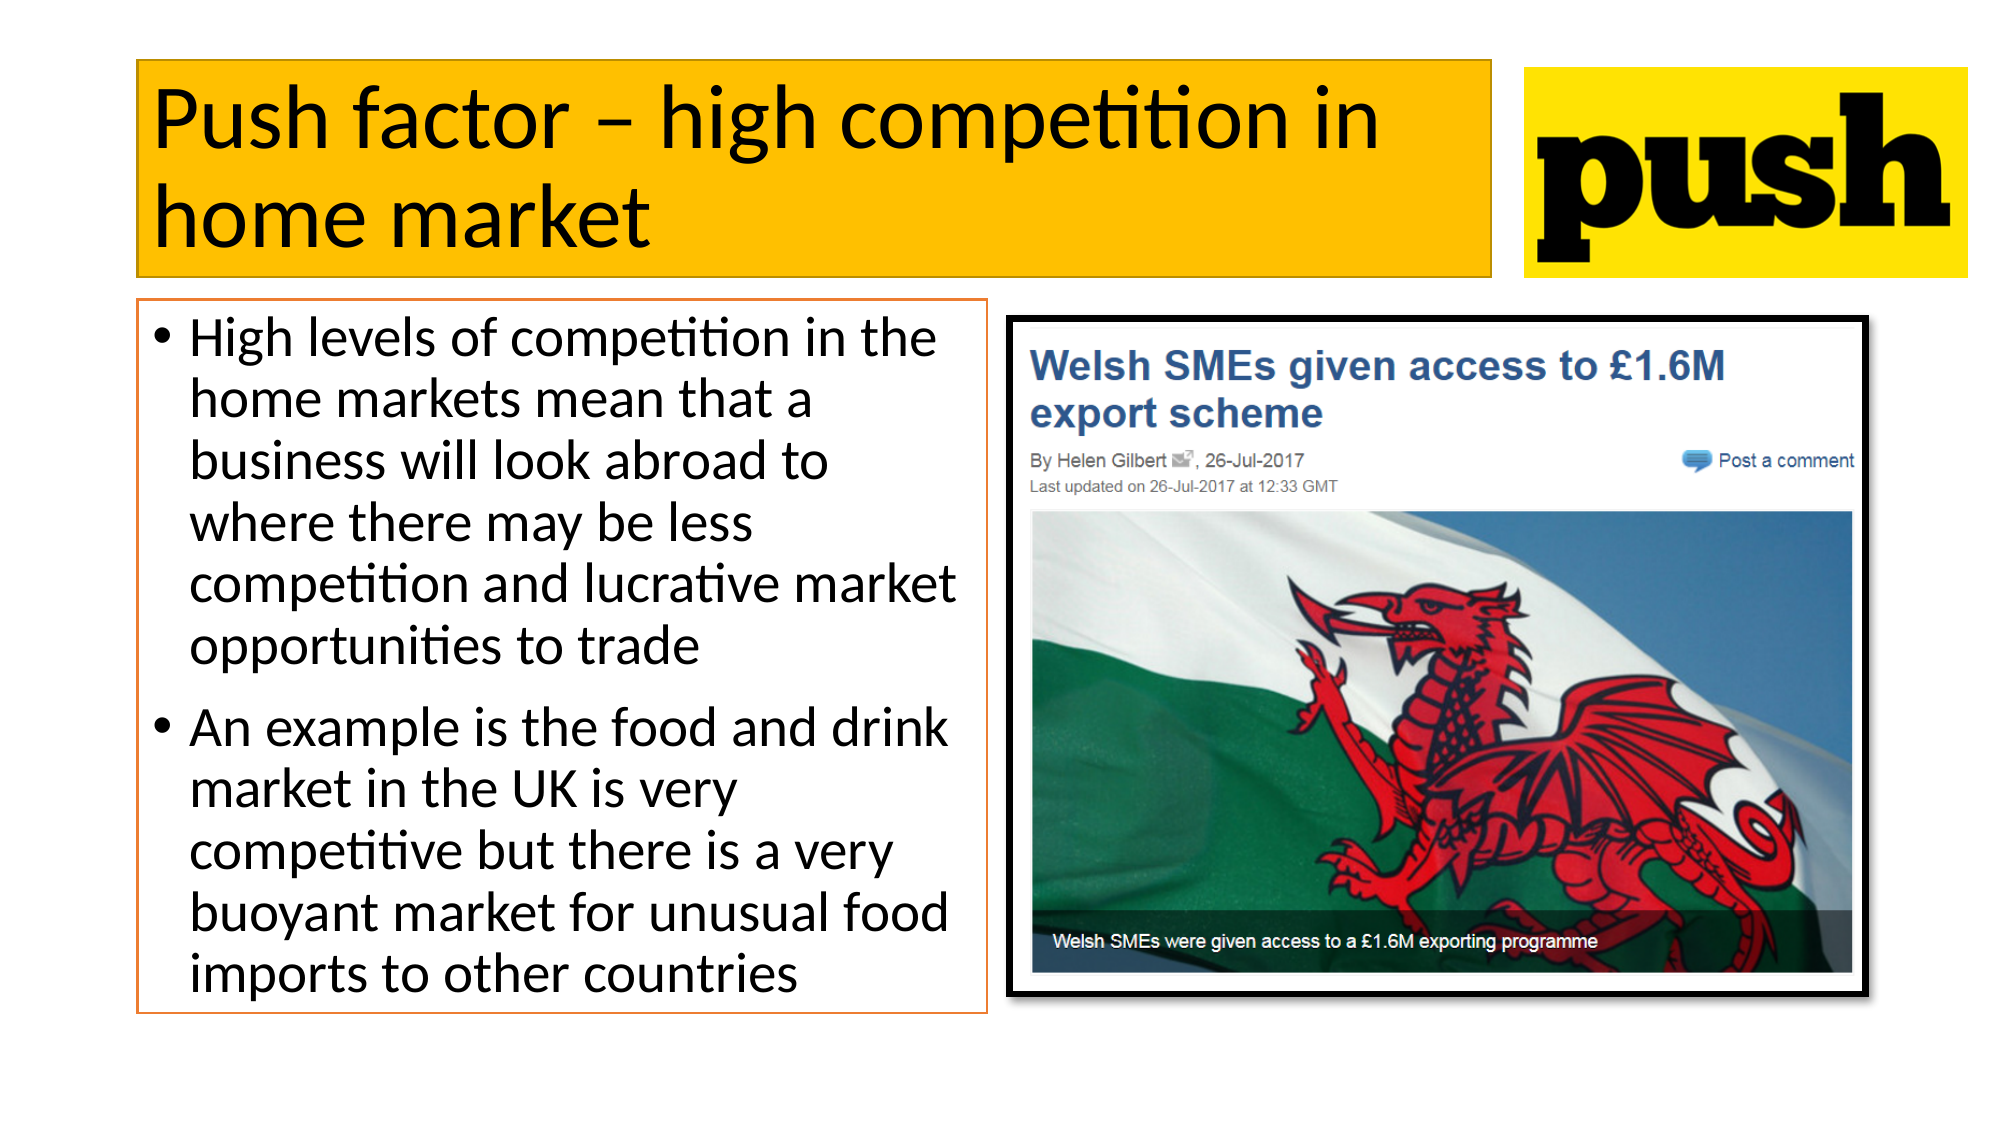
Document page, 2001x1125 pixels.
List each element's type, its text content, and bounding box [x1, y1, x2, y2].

list High levels of competition in the home markets mean that a business will look abroad to where there may be less competition and lucrative market opportunities to trade An example is the food and drink market in the UK is very competitive but there is a very buoyant market for unusual food imports to other countries [136, 298, 988, 1014]
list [1012, 321, 1863, 992]
title Push factor – high competition in home market [136, 59, 1492, 278]
picture [1524, 67, 1968, 278]
